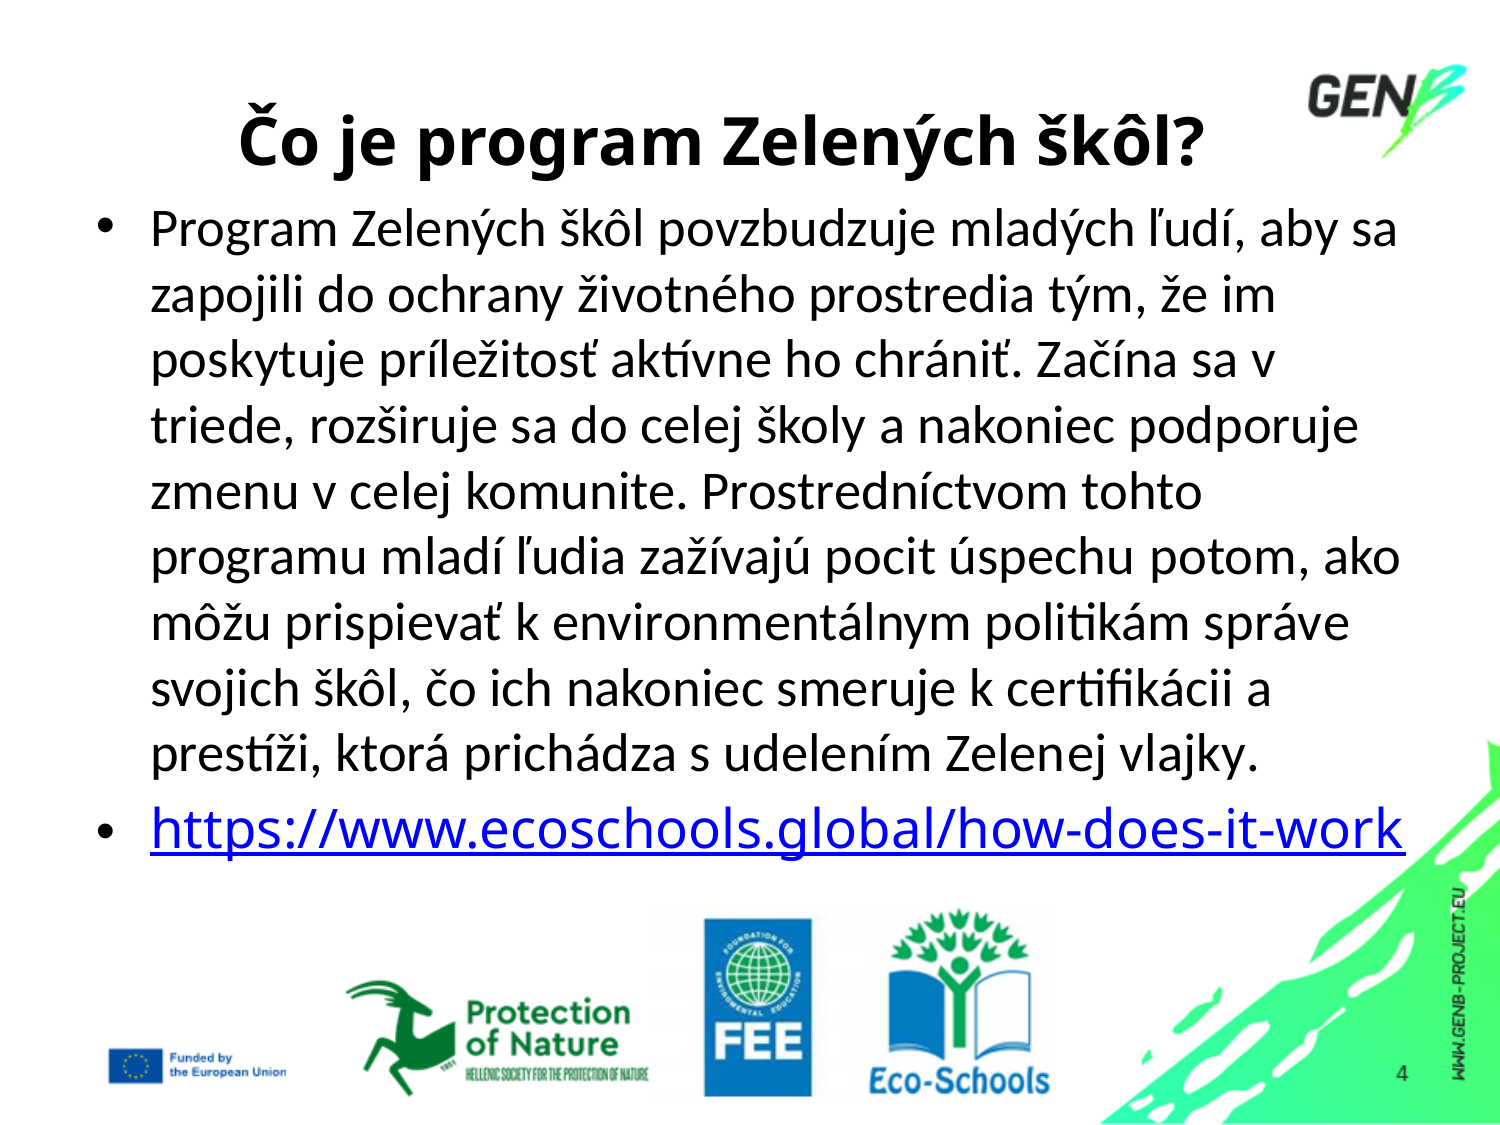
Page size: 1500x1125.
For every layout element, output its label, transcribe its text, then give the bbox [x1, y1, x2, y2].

picture [0, 0, 1500, 1125]
title Čo je program Zelených škôl? [17, 45, 1425, 233]
list Program Zelených škôl povzbudzuje mladých ľudí, aby sa zapojili do ochrany životného prostredia tým, že im poskytuje príležitosť aktívne ho chrániť. Začína sa v triede, rozširuje sa do celej školy a nakoniec podporuje zmenu v celej komunite. Prostredníctvom tohto programu mladí ľudia zažívajú pocit úspechu potom, ako môžu prispievať k environmentálnym politikám správe svojich škôl, čo ich nakoniec smeruje k certifikácii a prestíži, ktorá prichádza s udelením Zelenej vlajky. https://www.ecoschools.global/how-does-it-work [80, 184, 1431, 927]
